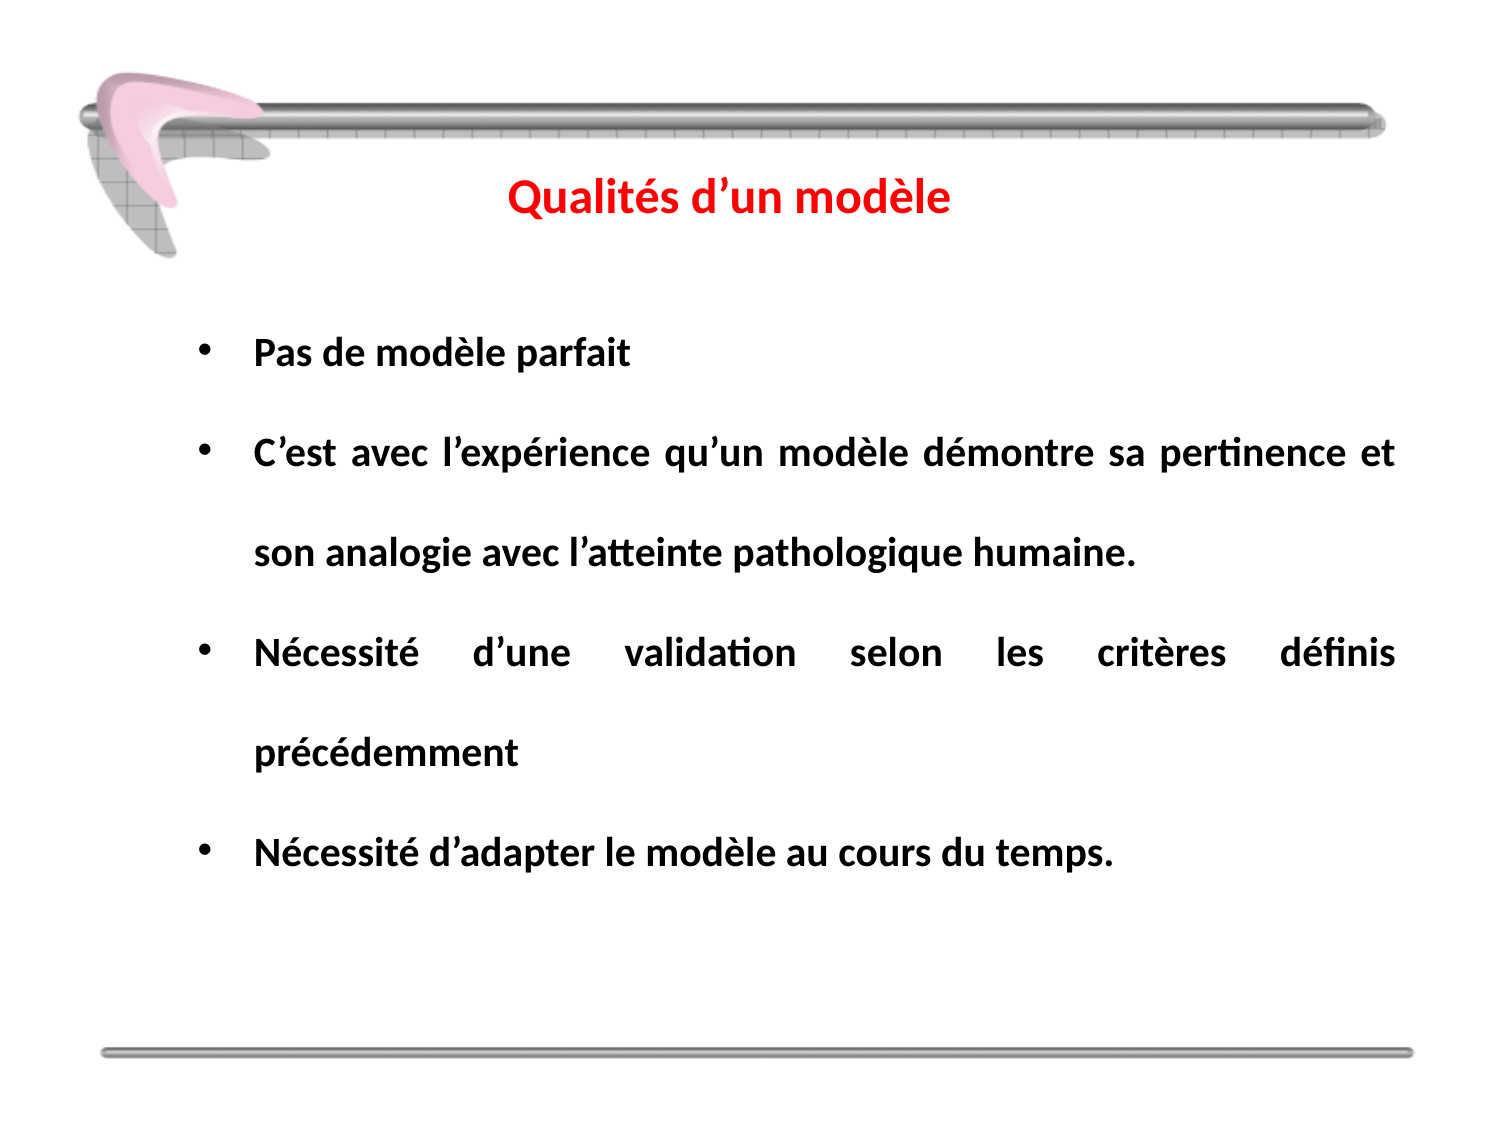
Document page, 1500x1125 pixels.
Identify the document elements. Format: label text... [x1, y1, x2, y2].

picture [90, 1025, 1427, 1083]
picture [5, 63, 1436, 268]
text_box Pas de modèle parfait C’est avec l’expérience qu’un modèle démontre sa pertinence et son analogie avec l’atteinte pathologique humaine. Nécessité d’une validation selon les critères définis précédemment Nécessité d’adapter le modèle au cours du temps. [182, 277, 1412, 883]
